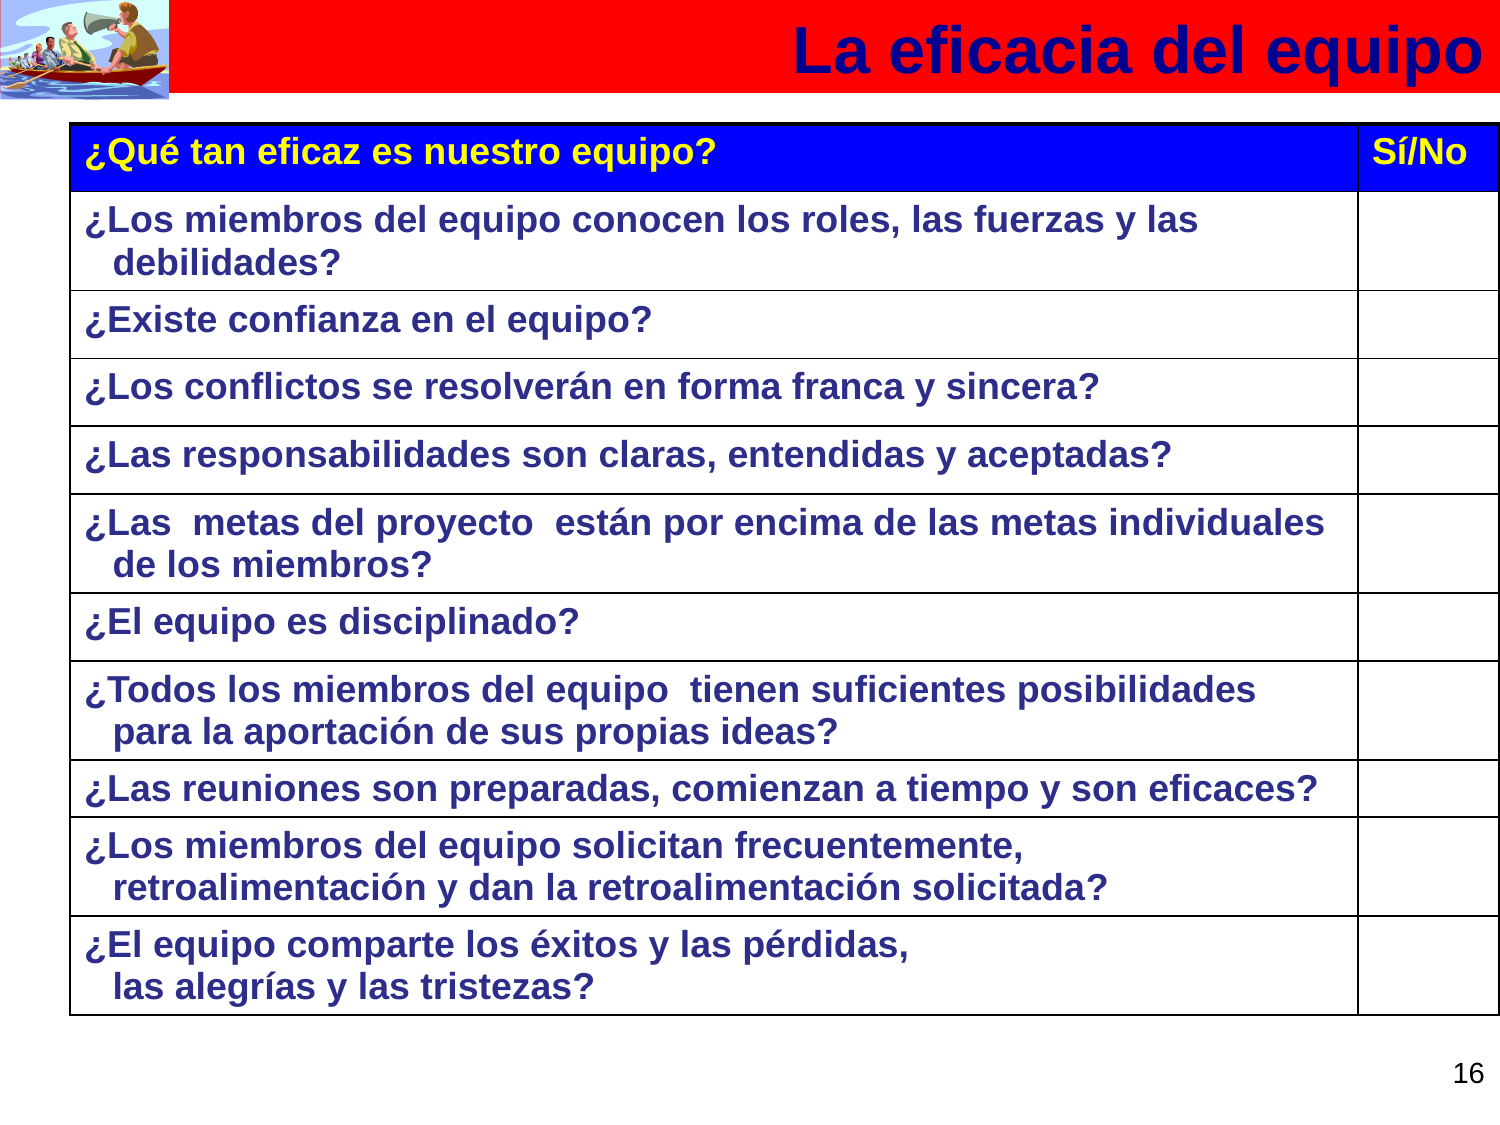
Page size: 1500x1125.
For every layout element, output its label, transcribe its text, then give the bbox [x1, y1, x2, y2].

table_cell ¿Los conflictos se resolverán en forma franca y sincera? [71, 359, 1357, 425]
table_cell ¿Las metas del proyecto están por encima de las metas individuales de los miembros? [71, 495, 1357, 592]
slide_number 16 [1149, 1046, 1500, 1125]
table_cell [1359, 662, 1498, 759]
table_header ¿Qué tan eficaz es nuestro equipo? [71, 126, 1357, 191]
table_cell ¿Los miembros del equipo solicitan frecuentemente, retroalimentación y dan la retroalimentación solicitada? [71, 818, 1357, 915]
table_cell ¿Todos los miembros del equipo tienen suficientes posibilidades para la aportación de sus propias ideas? [71, 662, 1357, 759]
table_cell [1359, 594, 1498, 660]
table_cell [1359, 427, 1498, 493]
table_cell ¿El equipo comparte los éxitos y las pérdidas, las alegrías y las tristezas? [71, 917, 1357, 1014]
table_cell ¿Las responsabilidades son claras, entendidas y aceptadas? [71, 427, 1357, 493]
table_cell [1359, 761, 1498, 816]
table_cell ¿Los miembros del equipo conocen los roles, las fuerzas y las debilidades? [71, 192, 1357, 290]
title La eficacia del equipo [171, 0, 1500, 93]
table_cell [1359, 495, 1498, 592]
table_cell [1359, 818, 1498, 915]
table_cell ¿El equipo es disciplinado? [71, 594, 1357, 660]
table_cell [1359, 917, 1498, 1014]
table_cell [1359, 192, 1498, 290]
table_cell [1359, 291, 1498, 358]
table_cell [1359, 359, 1498, 425]
picture [0, 0, 171, 102]
table_cell ¿Las reuniones son preparadas, comienzan a tiempo y son eficaces? [71, 761, 1357, 816]
table_cell ¿Existe confianza en el equipo? [71, 291, 1357, 358]
table_header Sí/No [1359, 126, 1498, 191]
